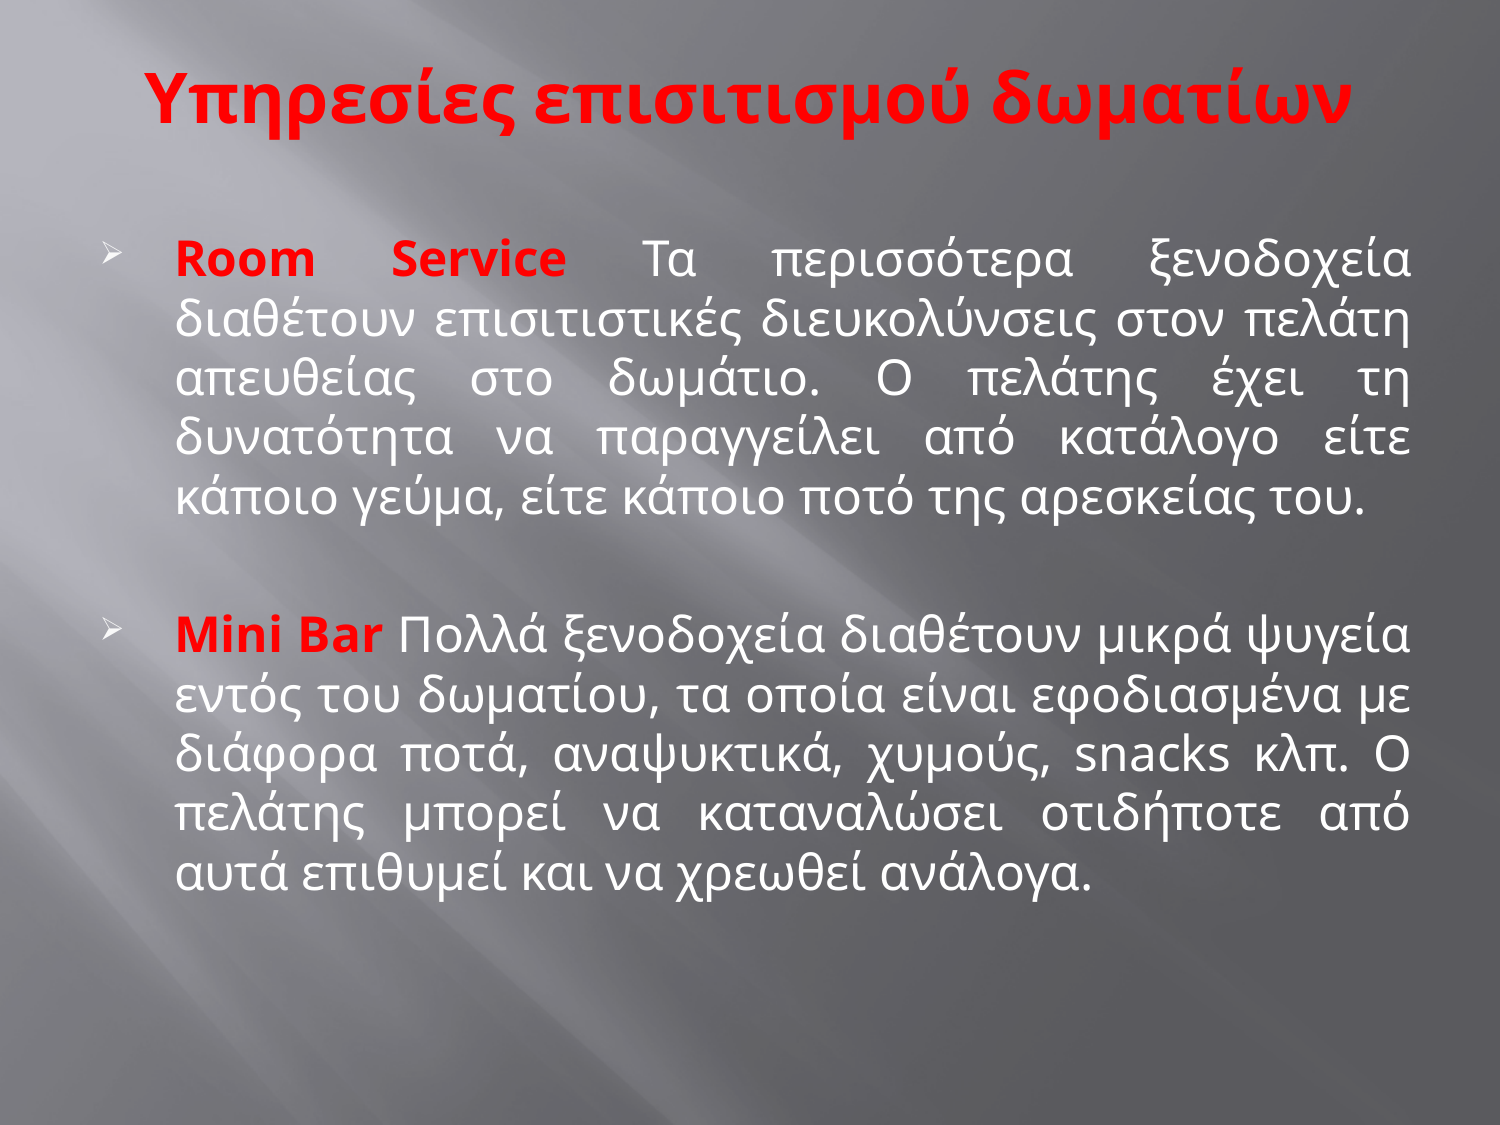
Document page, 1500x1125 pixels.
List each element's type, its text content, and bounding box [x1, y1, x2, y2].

list Room Service Τα περισσότερα ξενοδοχεία διαθέτουν επισιτιστικές διευκολύνσεις στον πελάτη απευθείας στο δωμάτιο. Ο πελάτης έχει τη δυνατότητα να παραγγείλει από κατάλογο είτε κάποιο γεύμα, είτε κάποιο ποτό της αρεσκείας του. Mini Bar Πολλά ξενοδοχεία διαθέτουν μικρά ψυγεία εντός του δωματίου, τα οποία είναι εφοδιασμένα με διάφορα ποτά, αναψυκτικά, χυμούς, snacks κλπ. Ο πελάτης μπορεί να καταναλώσει οτιδήποτε από αυτά επιθυμεί και να χρεωθεί ανάλογα. [76, 219, 1427, 963]
title Υπηρεσίες επισιτισμού δωματίων [75, 45, 1425, 233]
